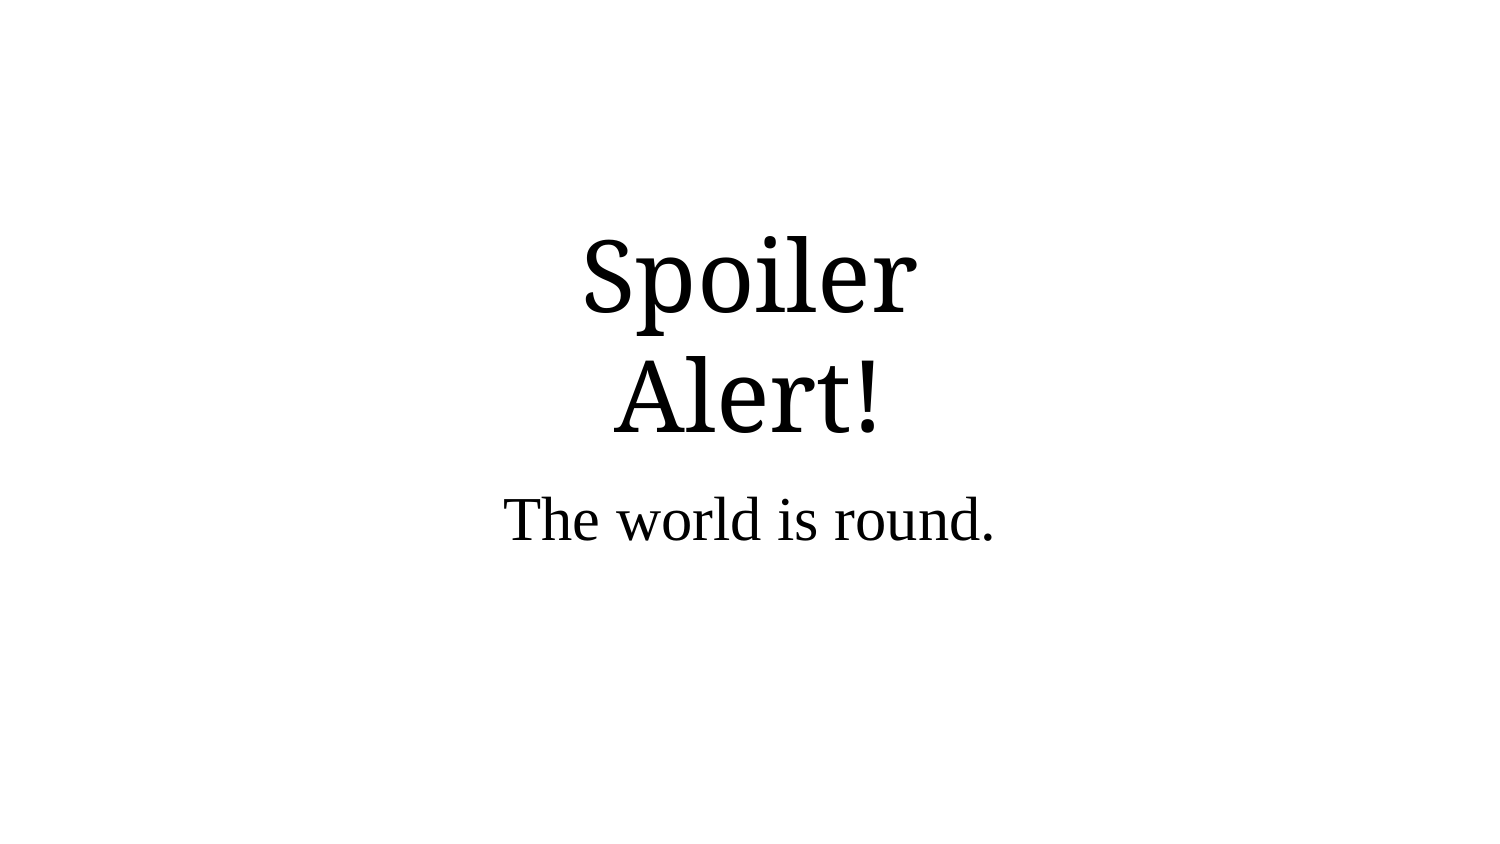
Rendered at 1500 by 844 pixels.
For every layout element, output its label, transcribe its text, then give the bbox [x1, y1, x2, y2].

text_box The world is round. [449, 462, 1050, 538]
text_box Spoiler Alert! [418, 254, 1082, 411]
